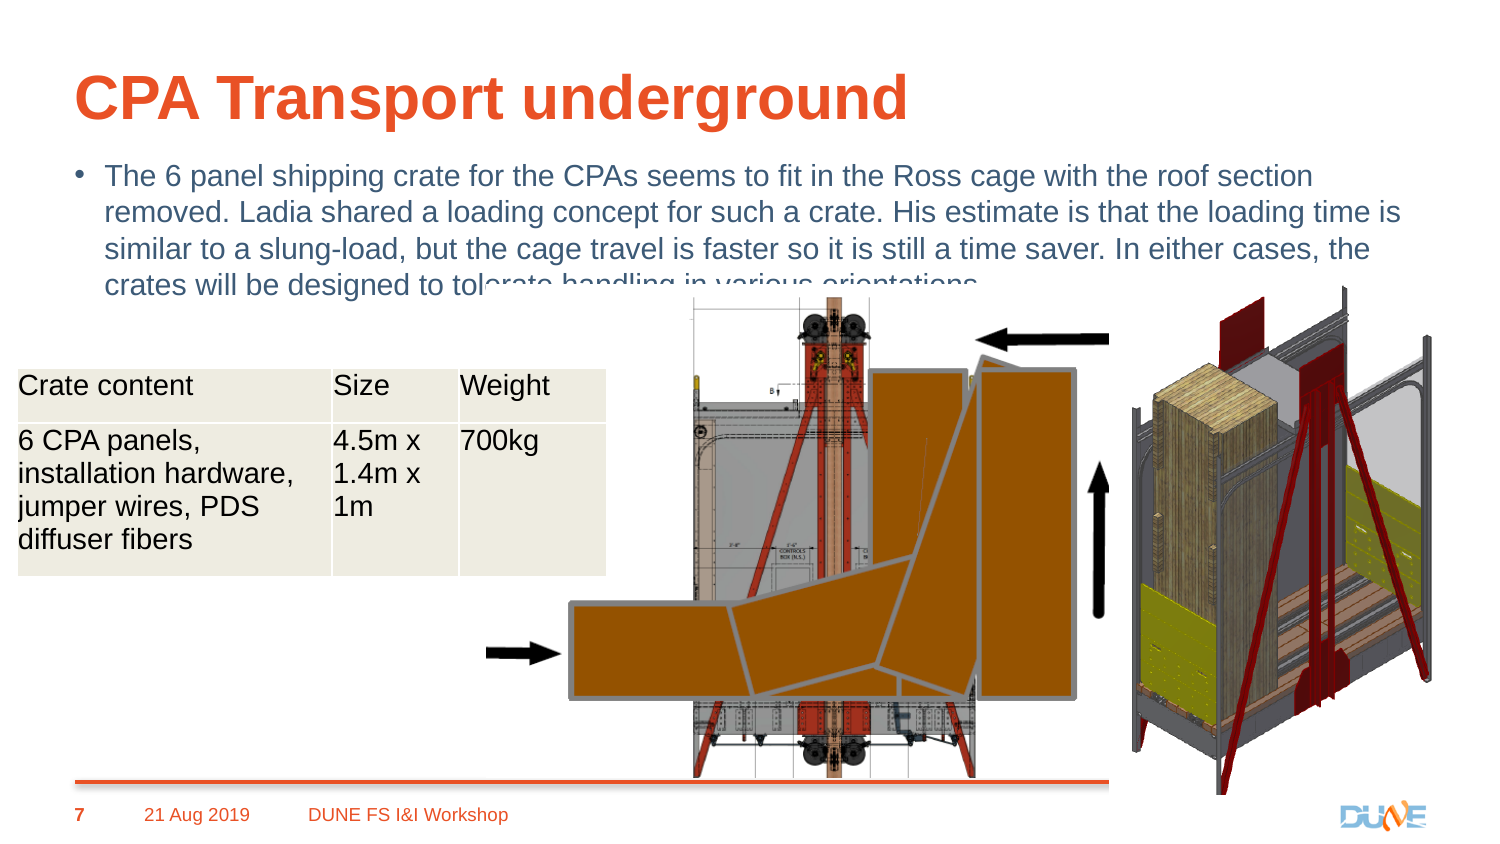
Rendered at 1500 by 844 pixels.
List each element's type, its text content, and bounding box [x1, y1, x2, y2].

picture [1339, 798, 1427, 832]
table_cell 700kg [460, 424, 481, 576]
title CPA Transport underground [74, 56, 1425, 137]
list The 6 panel shipping crate for the CPAs seems to fit in the Ross cage with the roof section removed. Ladia shared a loading concept for such a crate. His estimate is that the loading time is similar to a slung-load, but the cage travel is faster so it is still a time saver. In either cases, the crates will be designed to tolerate handling in various orientations. [74, 148, 1422, 312]
table_cell 6 CPA panels, installation hardware, jumper wires, PDS diffuser fibers [18, 424, 331, 576]
picture [486, 281, 1448, 795]
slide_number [145, 805, 308, 826]
table_cell 4.5m x 1.4m x 1m [333, 424, 458, 576]
footer DUNE FS I&I Workshop [308, 805, 1022, 826]
table_header Crate content [18, 369, 331, 422]
table_header Size [333, 369, 458, 422]
slide_number 7 [74, 805, 145, 826]
table_header Weight [460, 369, 481, 422]
